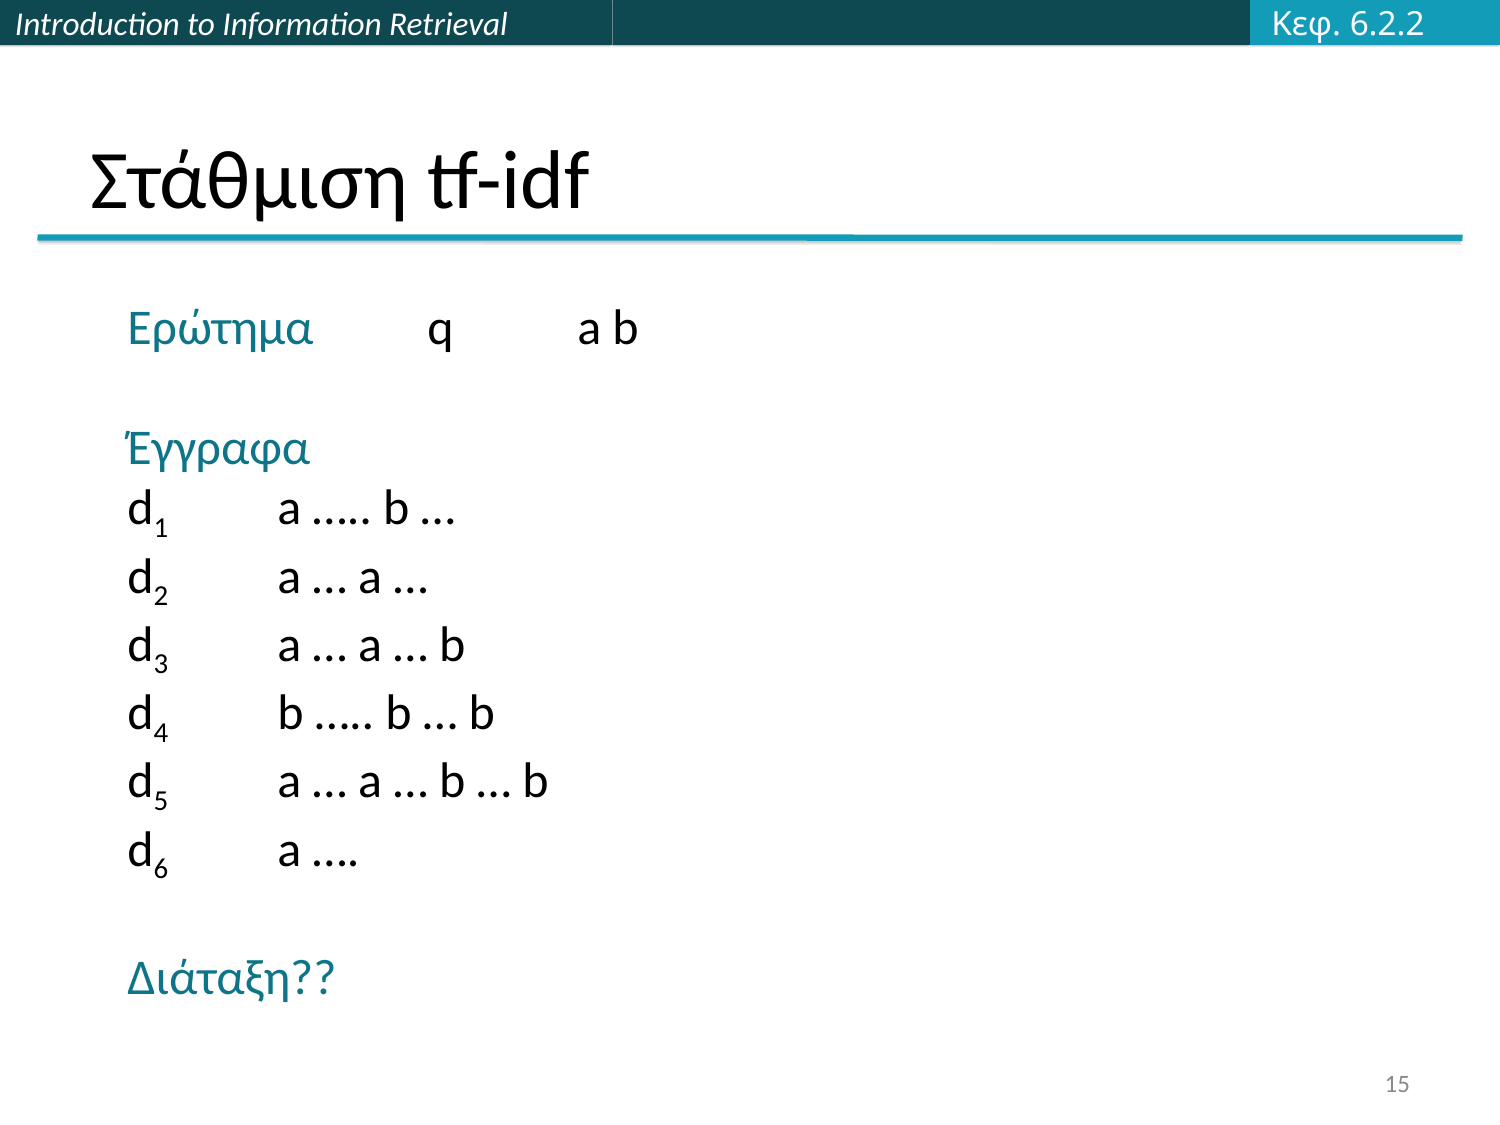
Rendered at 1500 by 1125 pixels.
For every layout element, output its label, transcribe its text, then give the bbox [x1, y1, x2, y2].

slide_number 15 [1074, 1062, 1425, 1103]
text_box Κεφ. 6.2.2 [1256, 0, 1440, 50]
text_box Ερώτημα q a b Έγγραφα d1 a ….. b … d2 a … a … d3 a … a … b d4 b ….. b … b d5 a … a … b … b d6 a …. Διάταξη?? [112, 287, 1338, 1072]
title Στάθμιση tf-idf [74, 44, 1426, 233]
